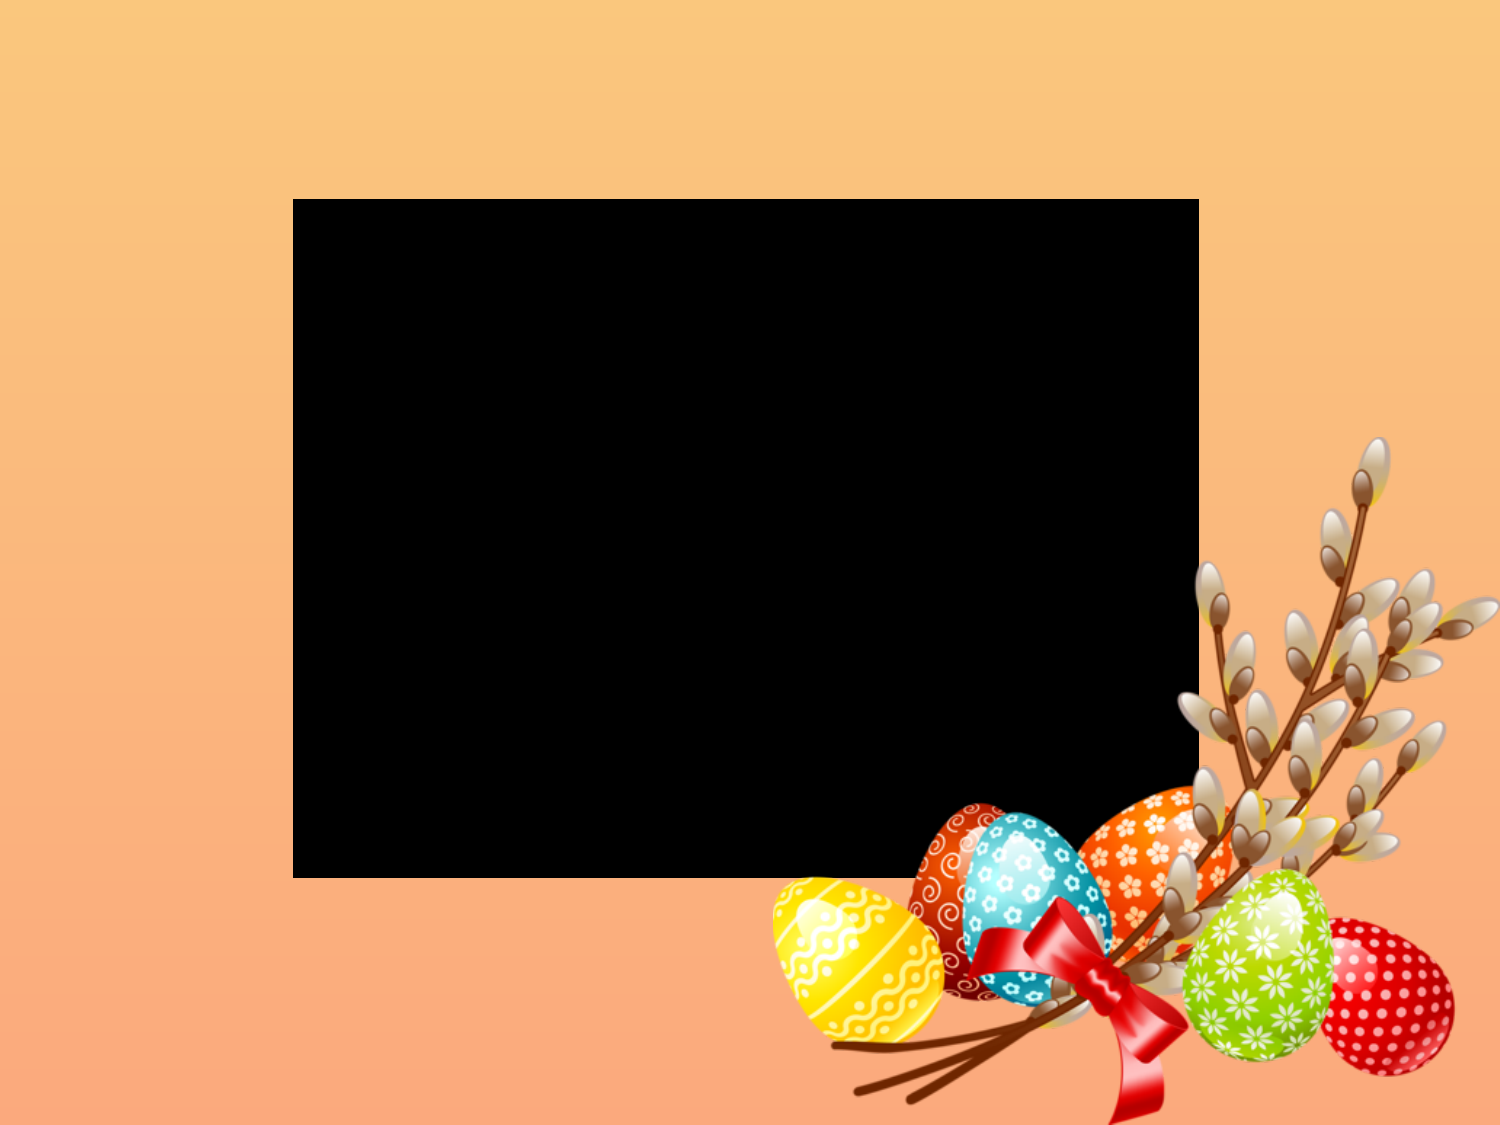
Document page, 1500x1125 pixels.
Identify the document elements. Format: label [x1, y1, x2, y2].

text_box [292, 198, 1200, 880]
picture [773, 437, 1500, 1125]
